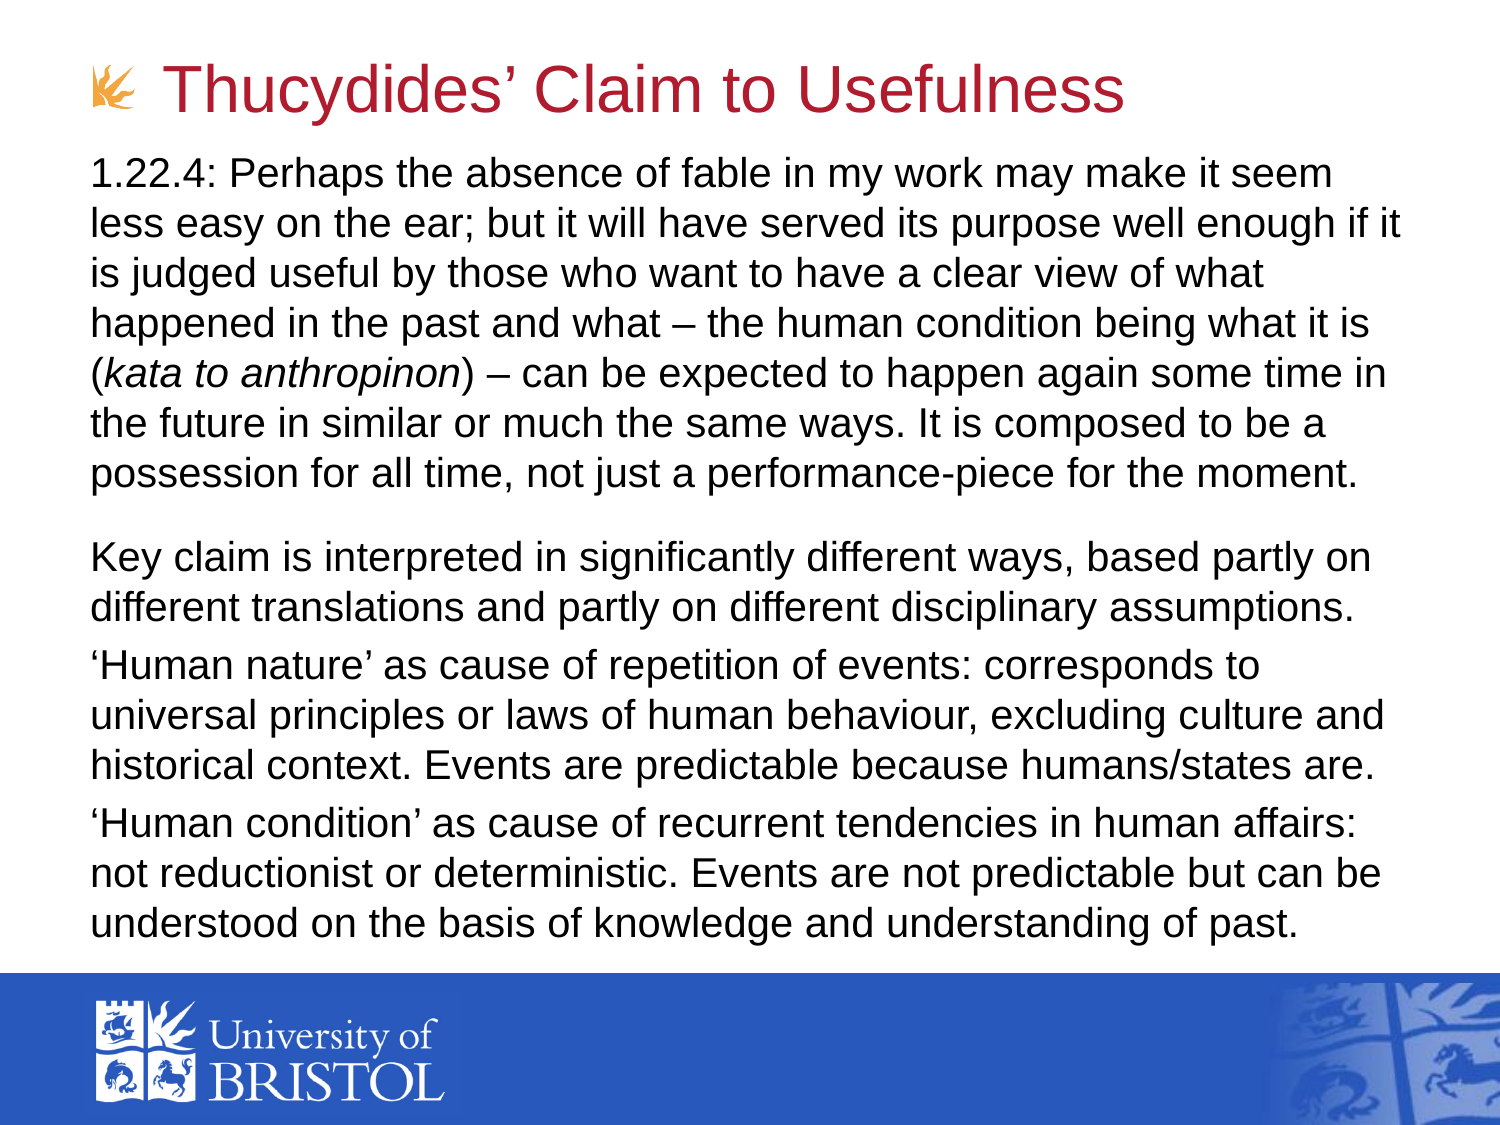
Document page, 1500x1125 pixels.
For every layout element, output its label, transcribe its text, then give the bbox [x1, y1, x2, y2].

title Thucydides’ Claim to Usefulness [74, 44, 1426, 128]
list 1.22.4: Perhaps the absence of fable in my work may make it seem less easy on the ear; but it will have served its purpose well enough if it is judged useful by those who want to have a clear view of what happened in the past and what – the human condition being what it is (kata to anthropinon) – can be expected to happen again some time in the future in similar or much the same ways. It is composed to be a possession for all time, not just a performance-piece for the moment. Key claim is interpreted in significantly different ways, based partly on different translations and partly on different disciplinary assumptions. ‘Human nature’ as cause of repetition of events: corresponds to universal principles or laws of human behaviour, excluding culture and historical context. Events are predictable because humans/states are. ‘Human condition’ as cause of recurrent tendencies in human affairs: not reductionist or deterministic. Events are not predictable but can be understood on the basis of knowledge and understanding of past. [74, 138, 1426, 964]
picture [1039, 983, 1500, 1125]
picture [90, 62, 139, 110]
picture [87, 991, 463, 1114]
